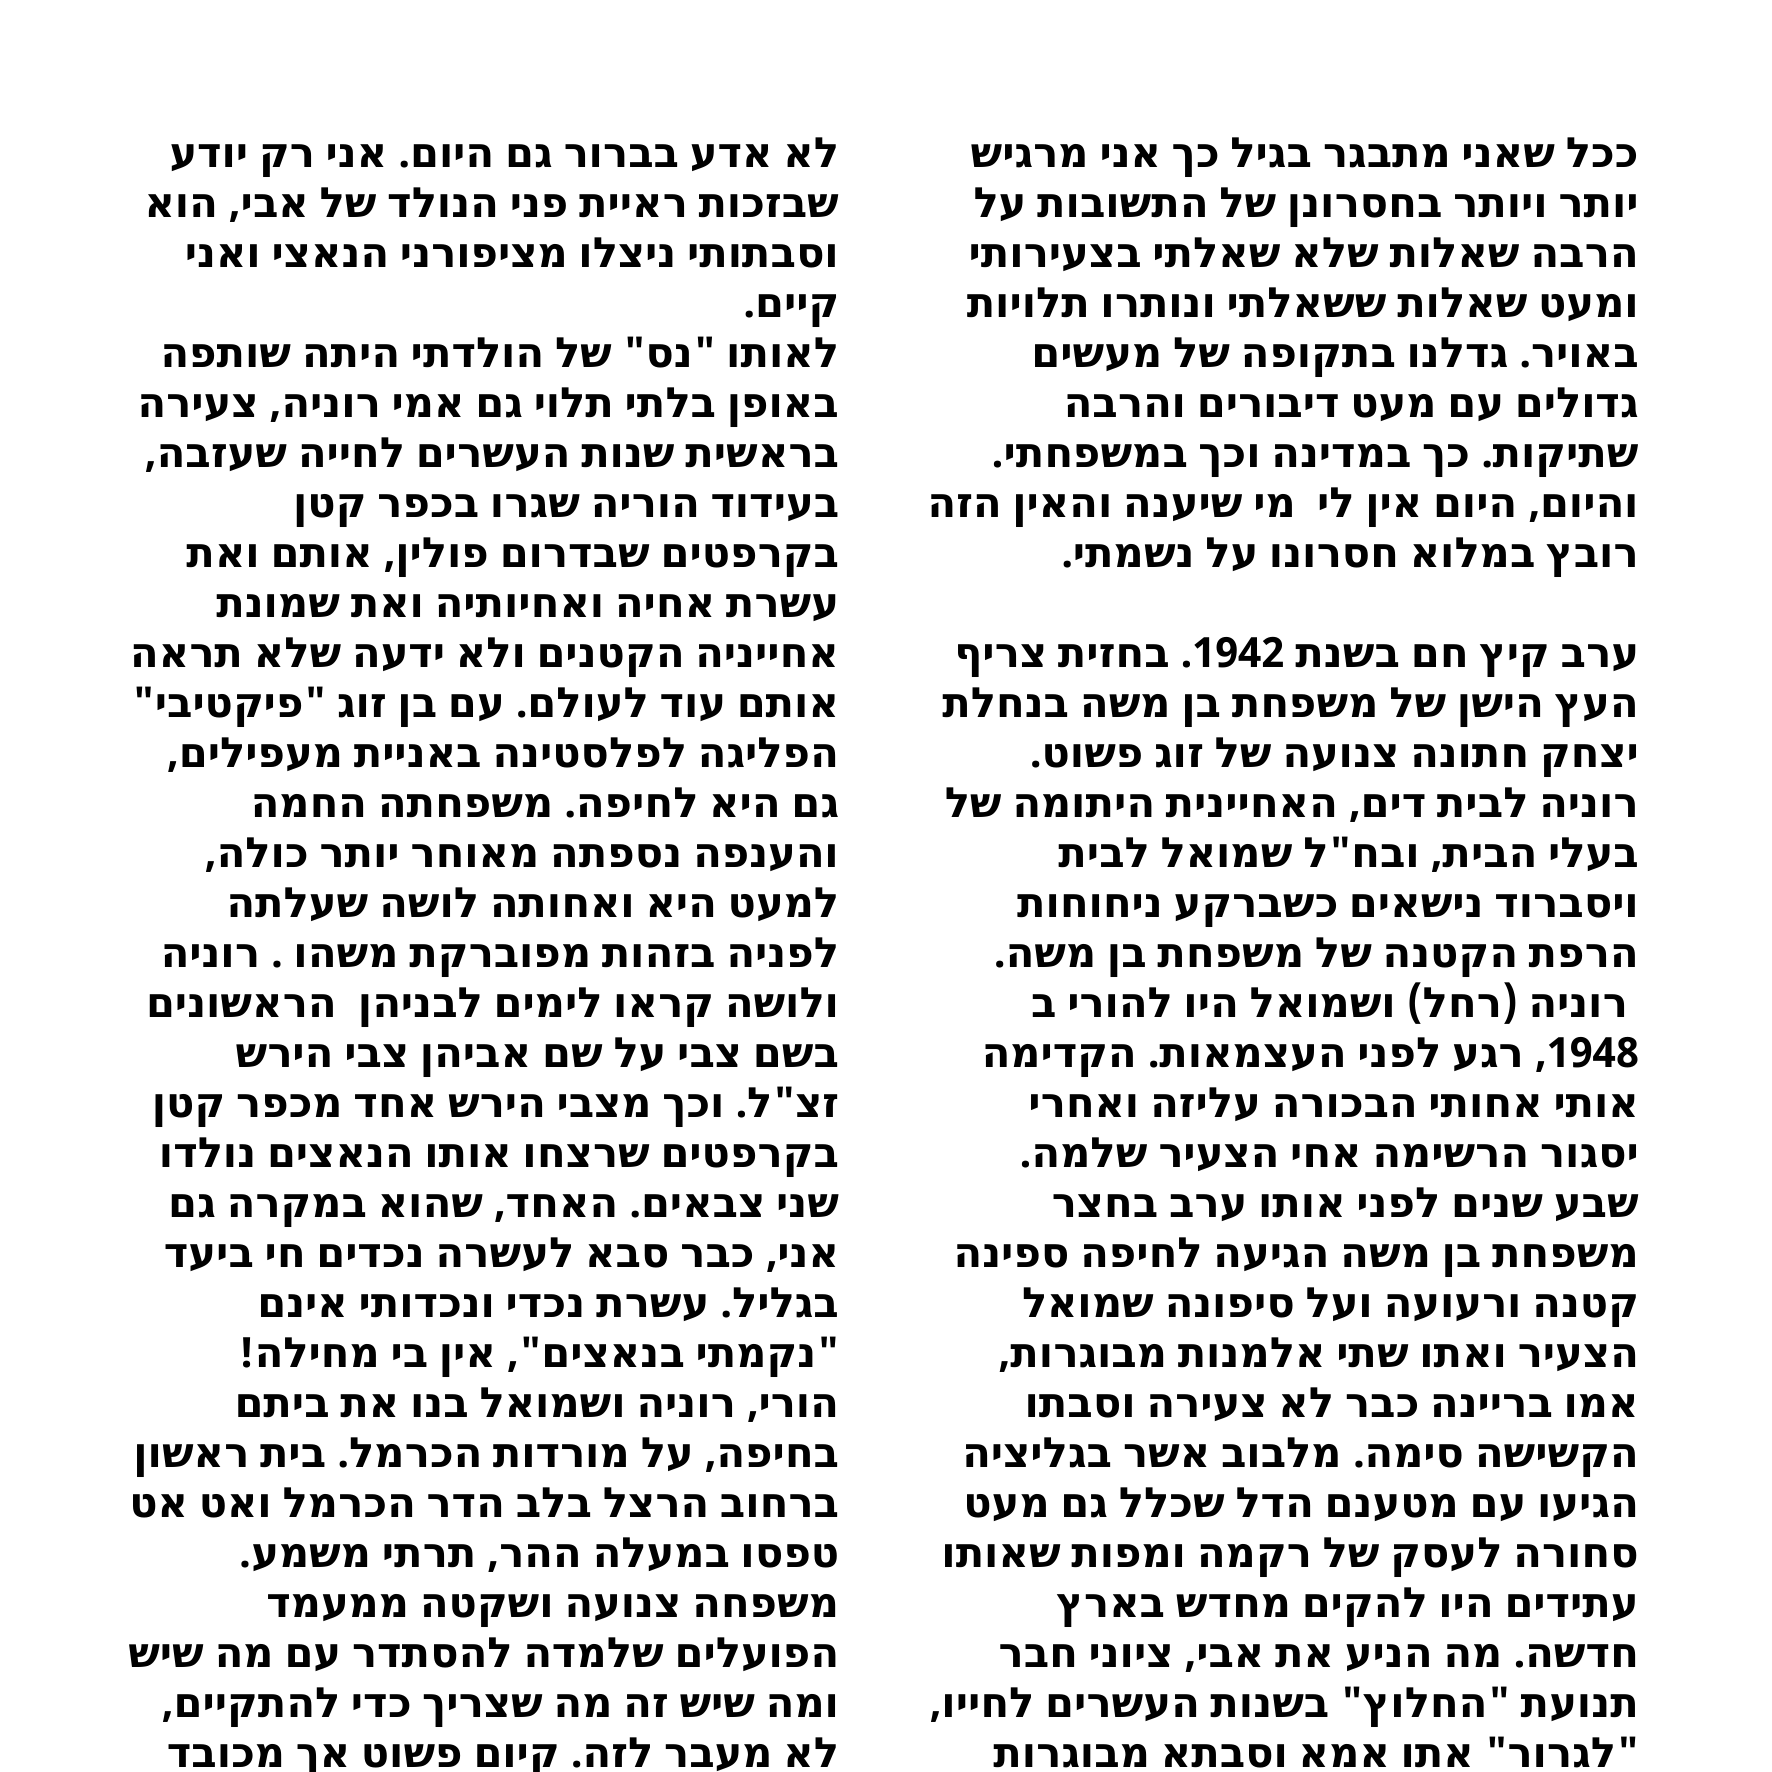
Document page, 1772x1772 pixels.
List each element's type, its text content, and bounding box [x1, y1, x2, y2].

text_box לא אדע בברור גם היום. אני רק יודע שבזכות ראיית פני הנולד של אבי, הוא וסבתותי ניצלו מציפורני הנאצי ואני קיים. לאותו "נס" של הולדתי היתה שותפה באופן בלתי תלוי גם אמי רוניה, צעירה בראשית שנות העשרים לחייה שעזבה, בעידוד הוריה שגרו בכפר קטן בקרפטים שבדרום פולין, אותם ואת עשרת אחיה ואחיותיה ואת שמונת אחייניה הקטנים ולא ידעה שלא תראה אותם עוד לעולם. עם בן זוג "פיקטיבי" הפליגה לפלסטינה באניית מעפילים, גם היא לחיפה. משפחתה החמה והענפה נספתה מאוחר יותר כולה, למעט היא ואחותה לושה שעלתה לפניה בזהות מפוברקת משהו . רוניה ולושה קראו לימים לבניהן הראשונים בשם צבי על שם אביהן צבי הירש זצ"ל. וכך מצבי הירש אחד מכפר קטן בקרפטים שרצחו אותו הנאצים נולדו שני צבאים. האחד, שהוא במקרה גם אני, כבר סבא לעשרה נכדים חי ביעד בגליל. עשרת נכדי ונכדותי אינם "נקמתי בנאצים", אין בי מחילה! הורי, רוניה ושמואל בנו את ביתם בחיפה, על מורדות הכרמל. בית ראשון ברחוב הרצל בלב הדר הכרמל ואט אט טפסו במעלה ההר, תרתי משמע. משפחה צנועה ושקטה ממעמד הפועלים שלמדה להסתדר עם מה שיש ומה שיש זה מה שצריך כדי להתקיים, לא מעבר לזה. קיום פשוט אך מכובד ובראש המעיינים הדאגה לעתיד [109, 118, 854, 1772]
text_box ככל שאני מתבגר בגיל כך אני מרגיש יותר ויותר בחסרונן של התשובות על הרבה שאלות שלא שאלתי בצעירותי ומעט שאלות ששאלתי ונותרו תלויות באויר. גדלנו בתקופה של מעשים גדולים עם מעט דיבורים והרבה שתיקות. כך במדינה וכך במשפחתי. והיום, היום אין לי מי שיענה והאין הזה רובץ במלוא חסרונו על נשמתי. ערב קיץ חם בשנת 1942. בחזית צריף העץ הישן של משפחת בן משה בנחלת יצחק חתונה צנועה של זוג פשוט. רוניה לבית דים, האחיינית היתומה של בעלי הבית, ובח"ל שמואל לבית ויסברוד נישאים כשברקע ניחוחות הרפת הקטנה של משפחת בן משה. רוניה (רחל) ושמואל היו להורי ב 1948, רגע לפני העצמאות. הקדימה אותי אחותי הבכורה עליזה ואחרי יסגור הרשימה אחי הצעיר שלמה. שבע שנים לפני אותו ערב בחצר משפחת בן משה הגיעה לחיפה ספינה קטנה ורעועה ועל סיפונה שמואל הצעיר ואתו שתי אלמנות מבוגרות, אמו בריינה כבר לא צעירה וסבתו הקשישה סימה. מלבוב אשר בגליציה הגיעו עם מטענם הדל שכלל גם מעט סחורה לעסק של רקמה ומפות שאותו עתידים היו להקים מחדש בארץ חדשה. מה הניע את אבי, ציוני חבר תנועת "החלוץ" בשנות העשרים לחייו, "לגרור" אתו אמא וסבתא מבוגרות [909, 118, 1654, 1772]
